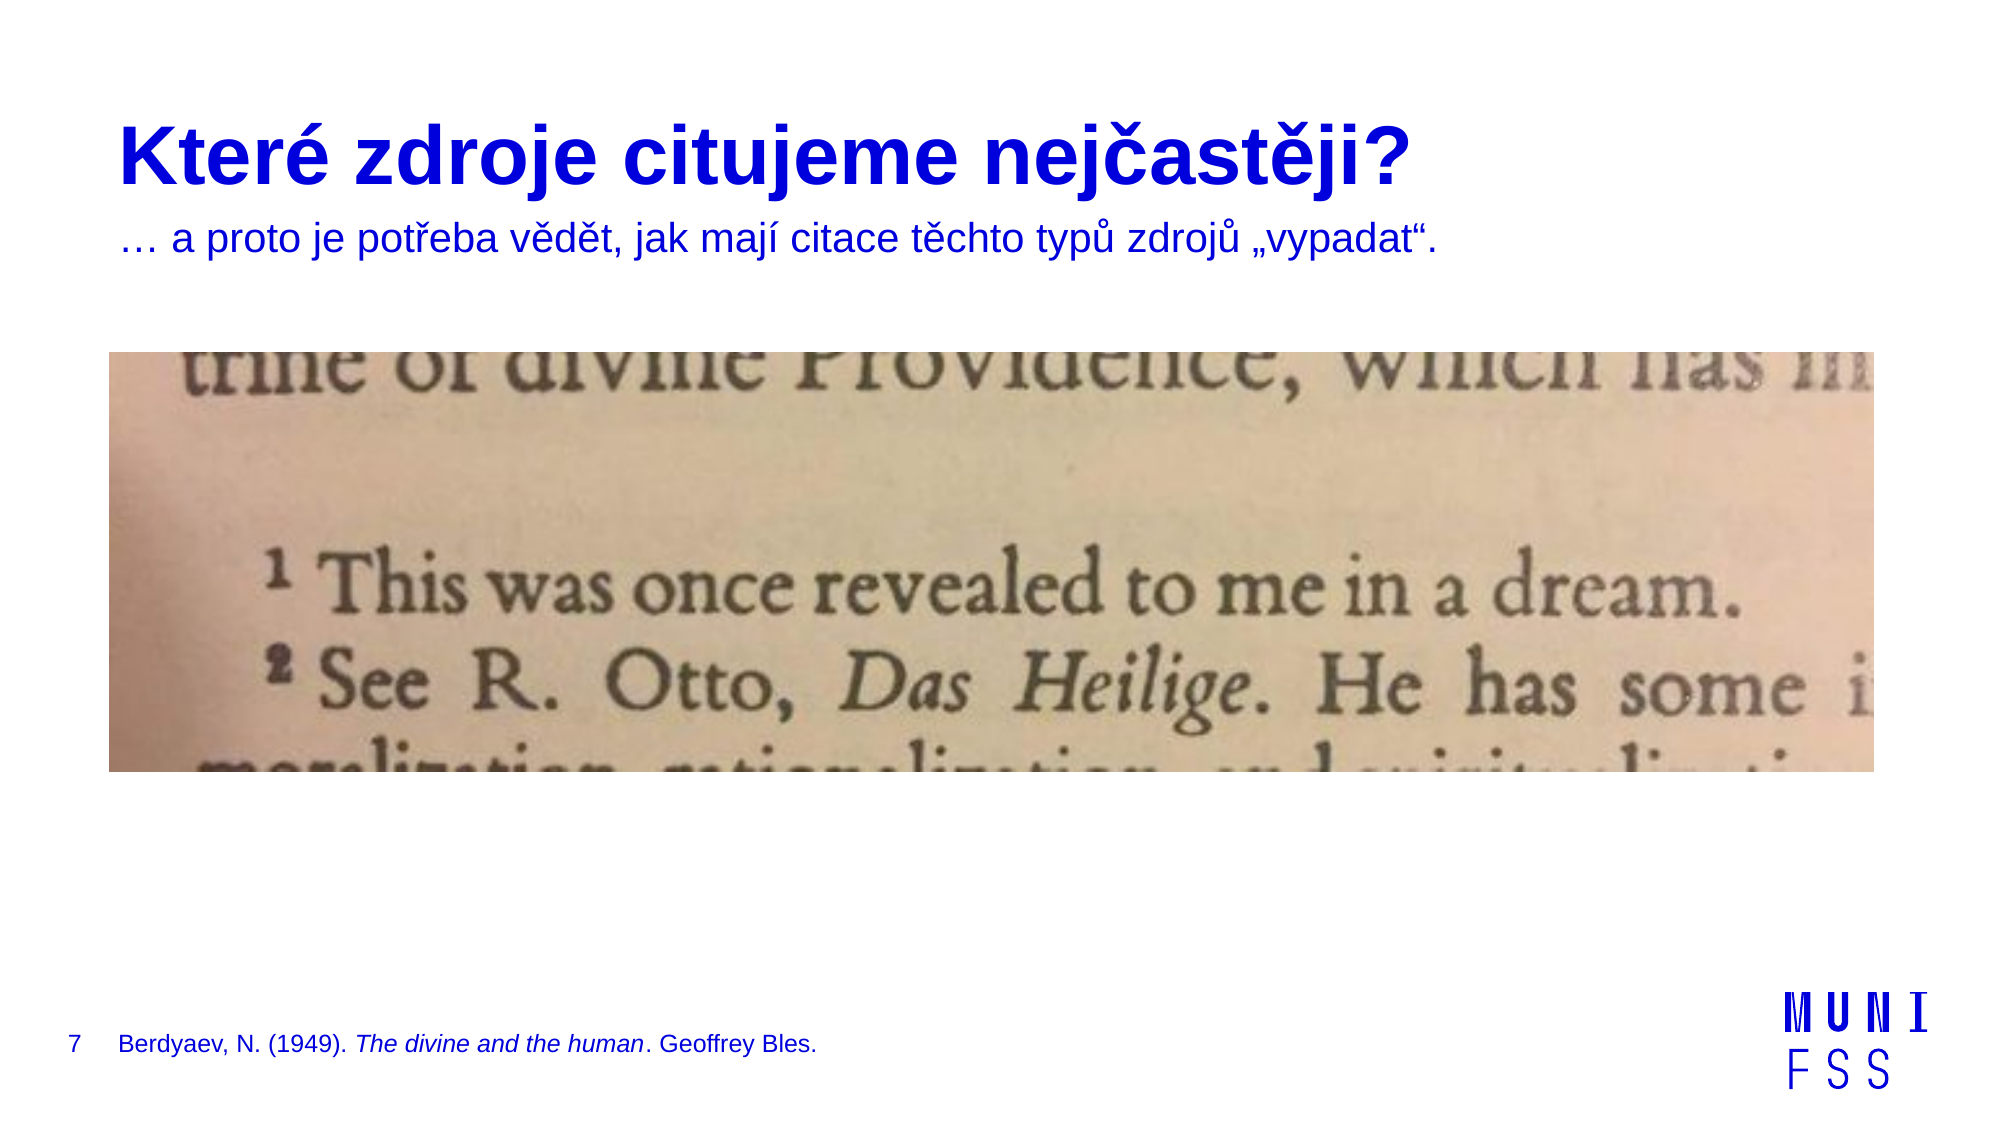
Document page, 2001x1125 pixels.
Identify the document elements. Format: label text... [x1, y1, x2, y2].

slide_number 7 [67, 1021, 110, 1063]
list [108, 352, 1874, 773]
title Které zdroje citujeme nejčastěji? [118, 118, 1883, 193]
list … a proto je potřeba vědět, jak mají citace těchto typů zdrojů „vypadat“. [118, 212, 1882, 258]
footer Berdyaev, N. (1949). The divine and the human. Geoffrey Bles. [118, 1021, 1418, 1063]
